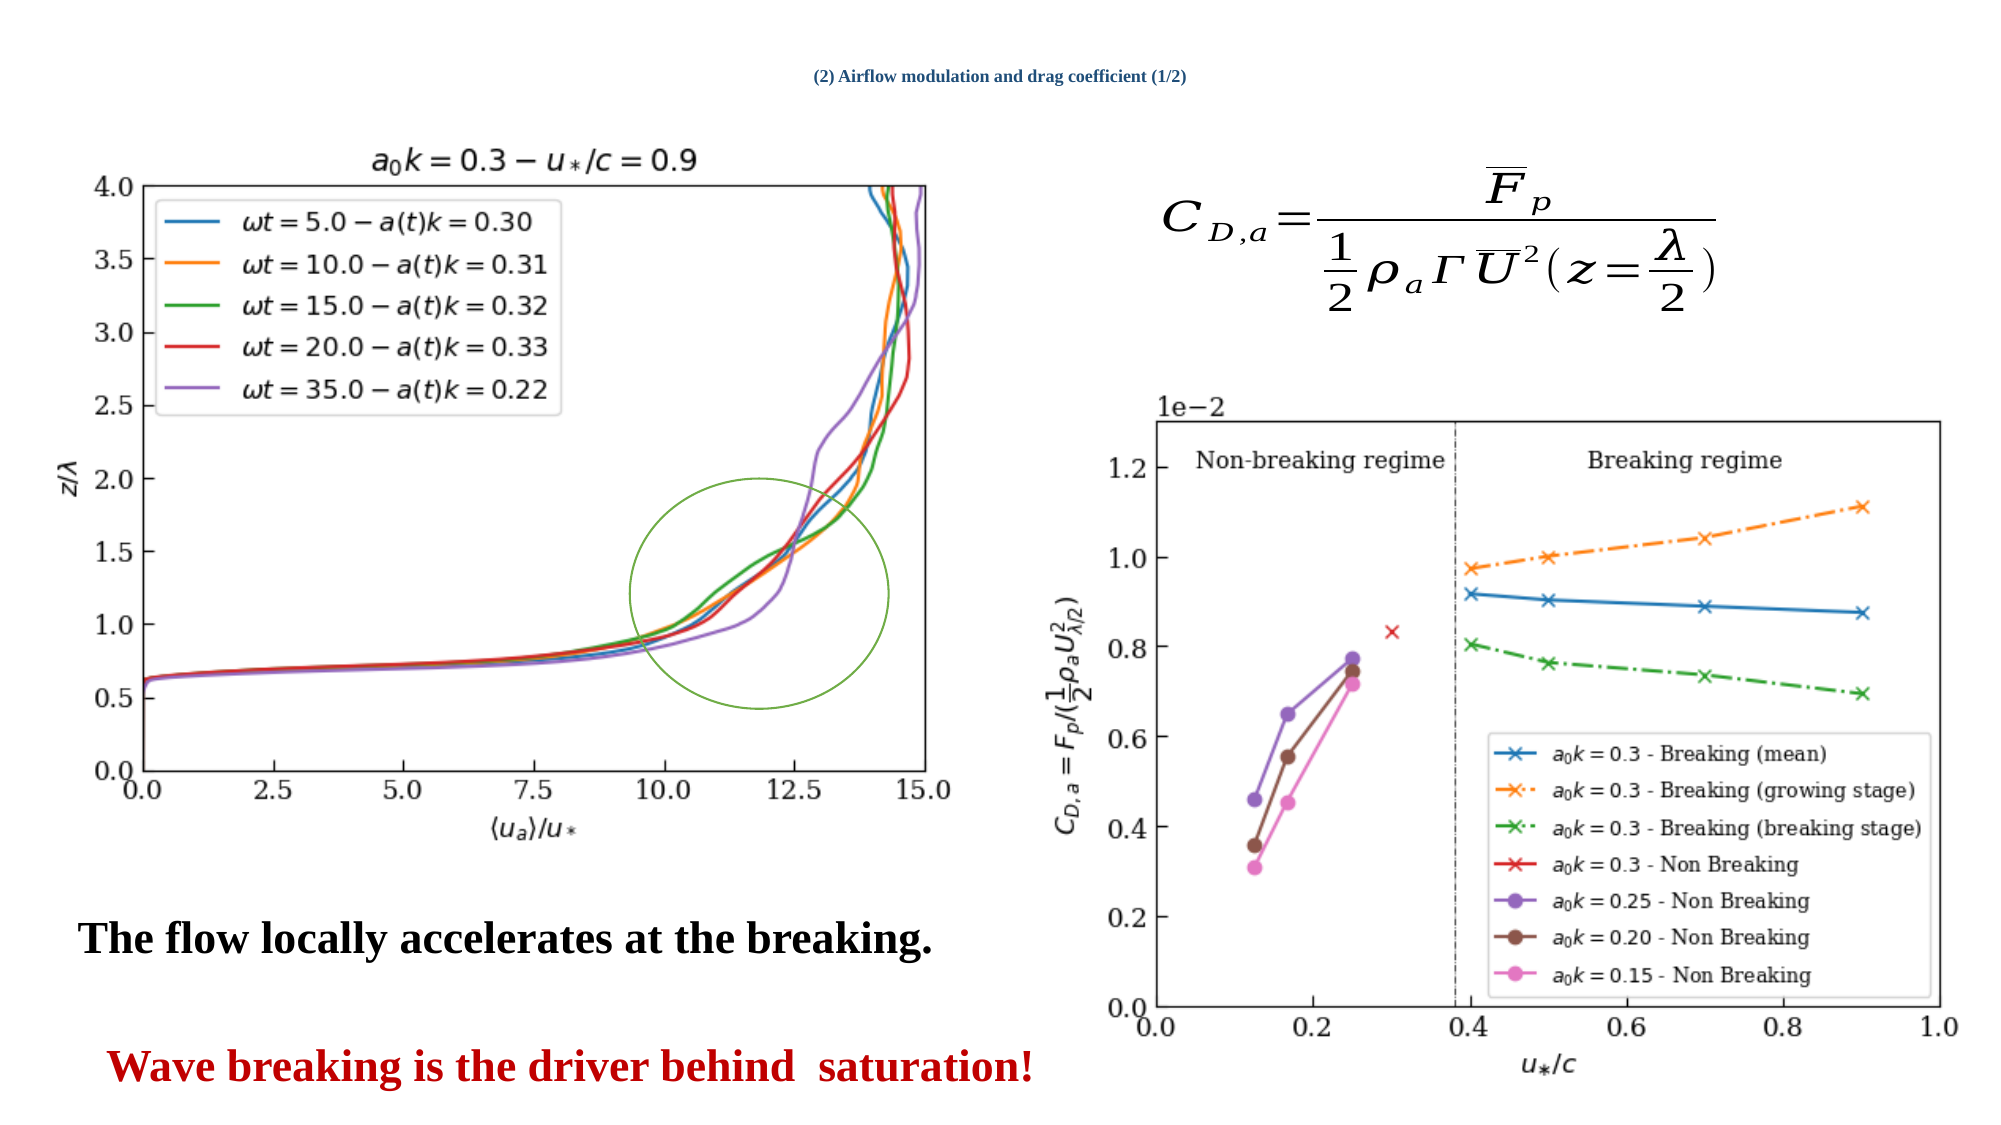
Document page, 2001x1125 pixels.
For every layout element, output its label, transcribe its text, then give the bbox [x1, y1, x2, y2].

title (2) Airflow modulation and drag coefficient (1/2) [137, 30, 1863, 122]
text_box The flow locally accelerates at the breaking. [0, 900, 1030, 970]
picture [1030, 380, 1976, 1095]
picture [42, 130, 969, 861]
